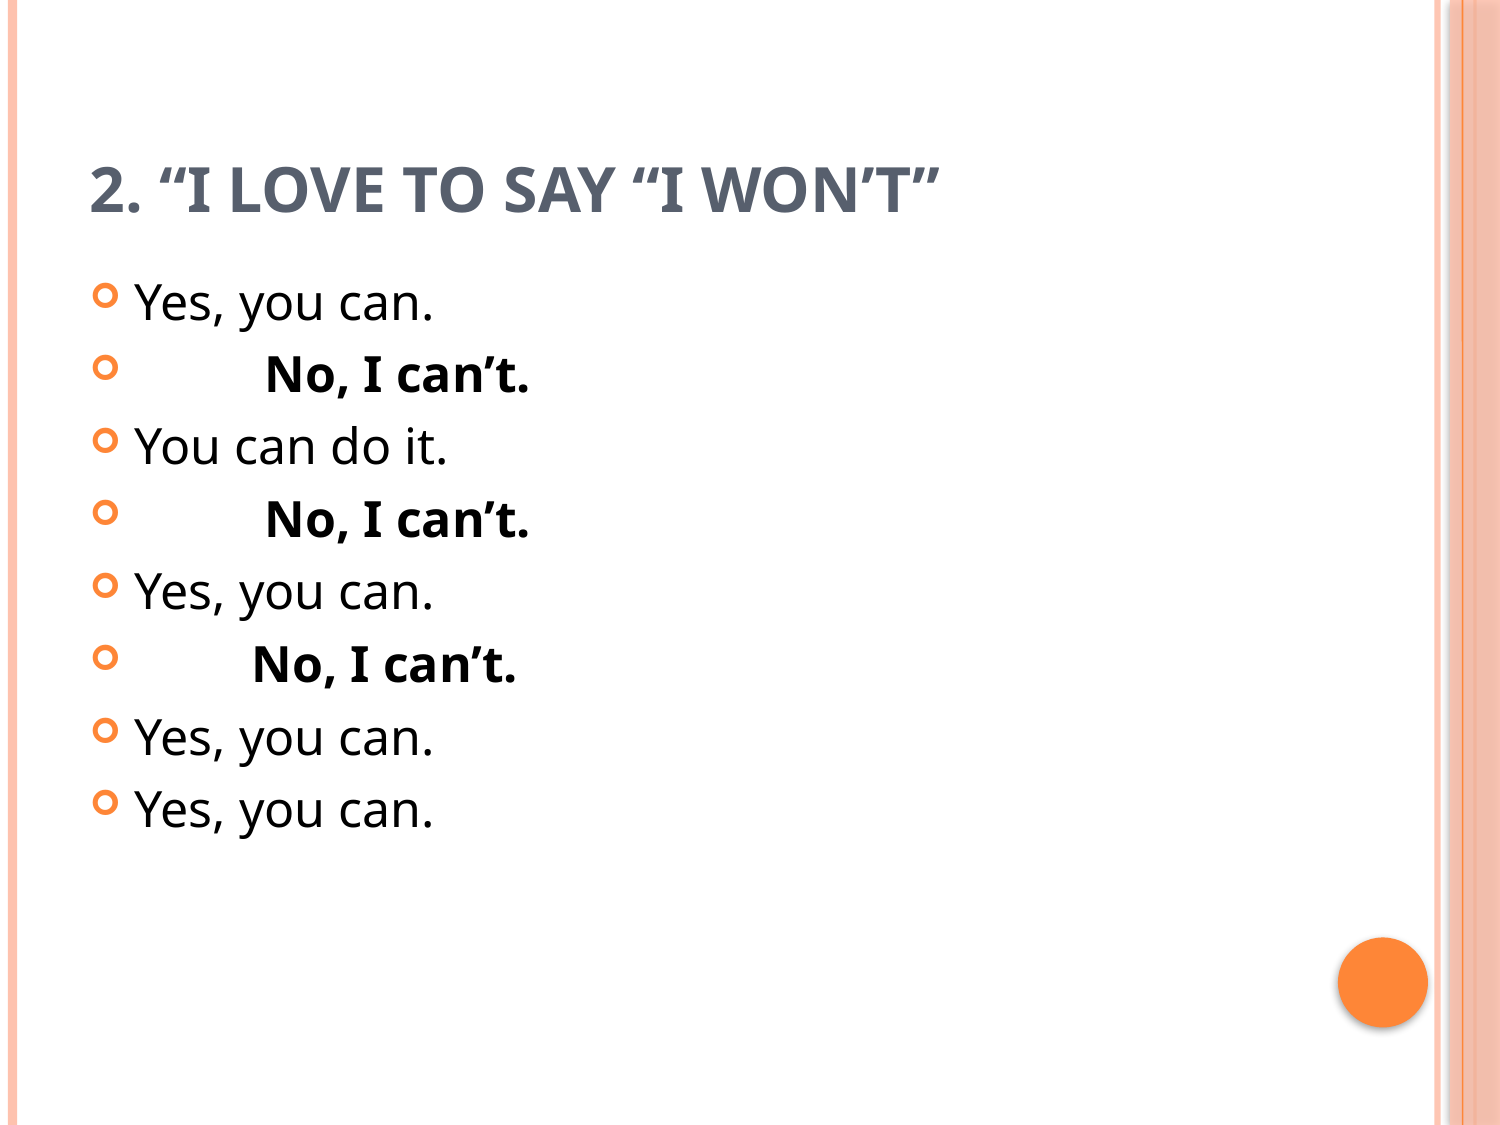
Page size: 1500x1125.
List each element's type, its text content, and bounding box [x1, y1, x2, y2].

list Yes, you can. No, I can’t. You can do it. No, I can’t. Yes, you can. No, I can’t. Yes, you can. Yes, you can. [75, 262, 1300, 1062]
title 2. “I love to say “I won’t” [75, 45, 1300, 233]
